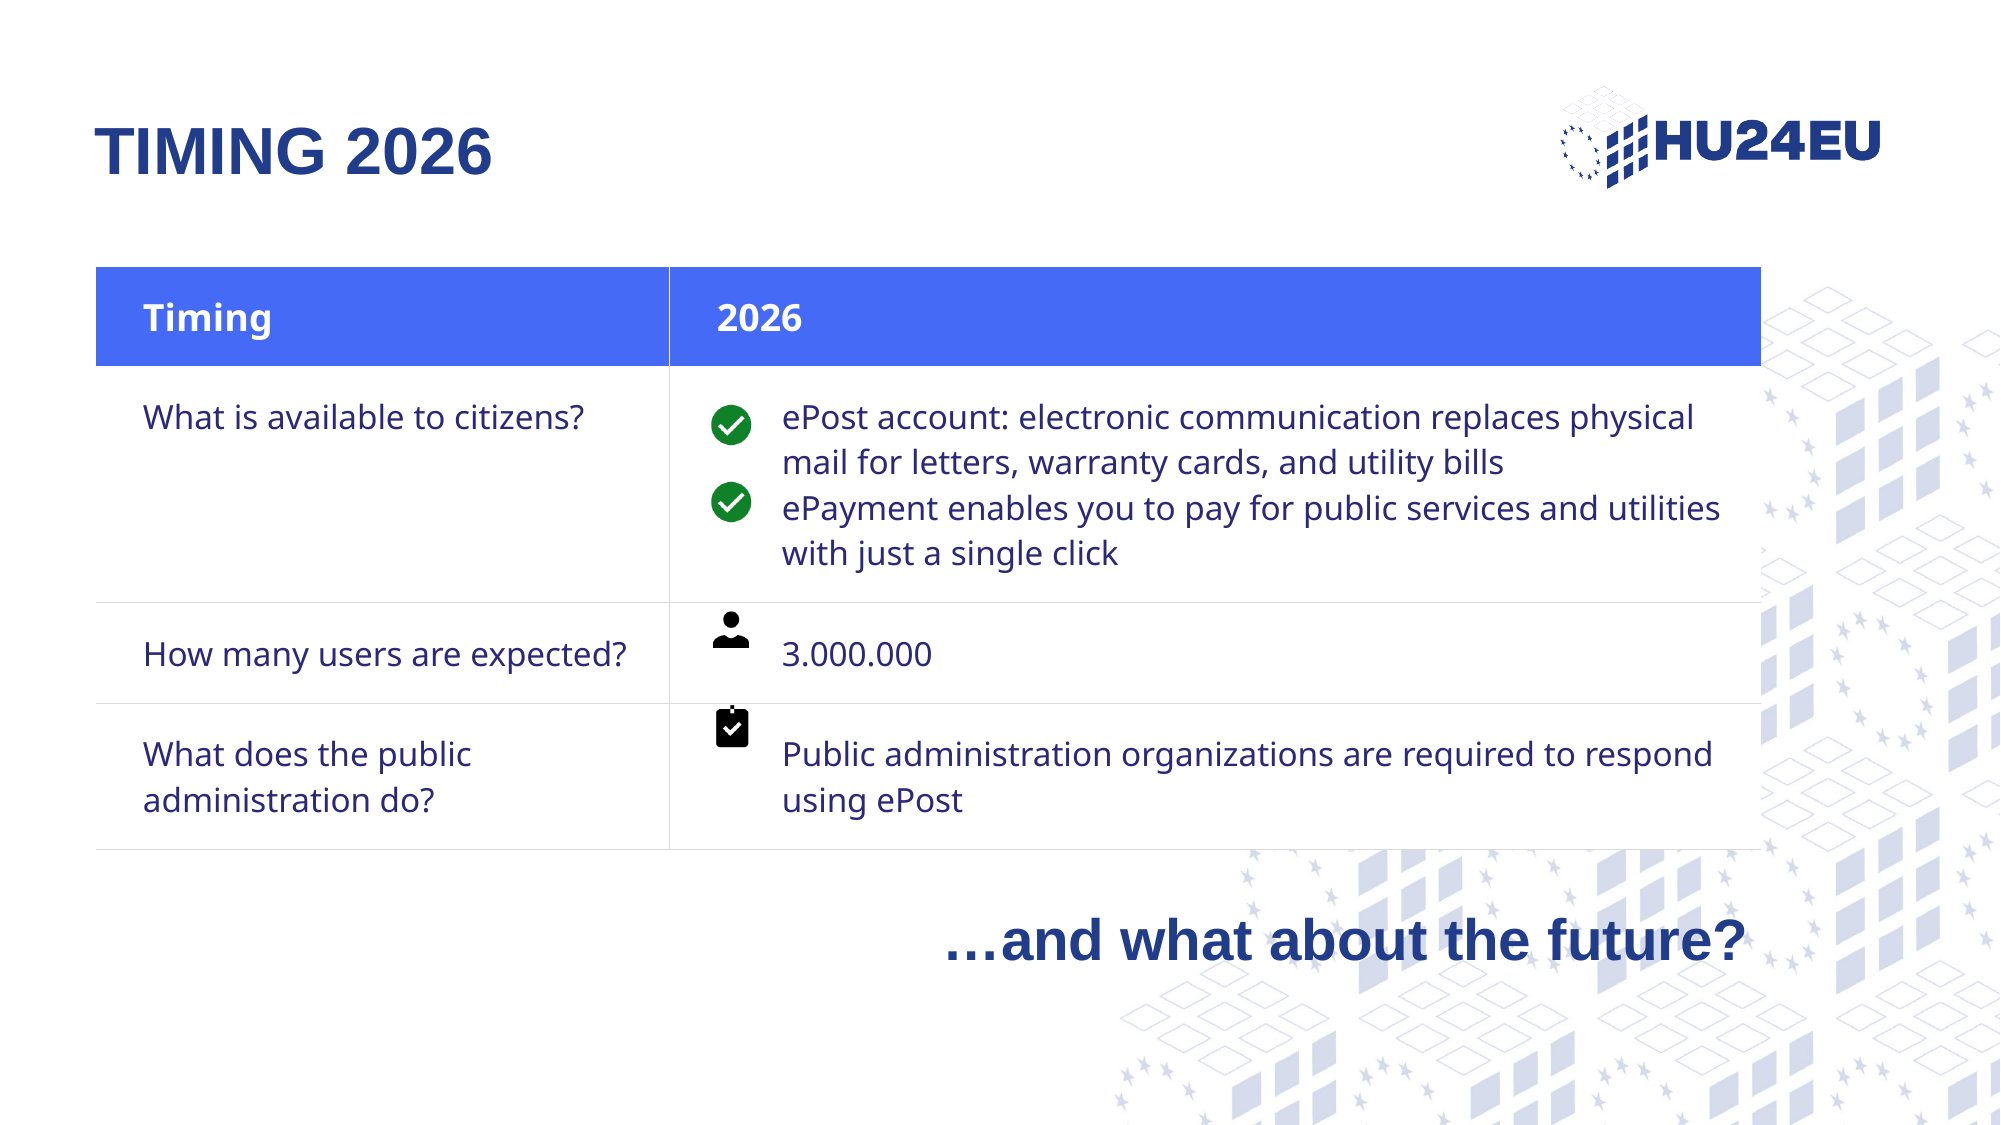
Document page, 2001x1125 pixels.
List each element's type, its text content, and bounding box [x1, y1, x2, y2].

table_cell What is available to citizens? [96, 366, 669, 602]
table_cell 3.000.000 [670, 603, 1761, 703]
table_header Timing [96, 267, 669, 366]
table_cell ePost account: electronic communication replaces physical mail for letters, warranty cards, and utility bills ePayment enables you to pay for public services and utilities with just a single click [670, 366, 1761, 602]
table_cell How many users are expected? [96, 603, 669, 703]
table_cell What does the public administration do? [96, 704, 669, 849]
table_cell Public administration organizations are required to respond using ePost [670, 704, 1761, 849]
text_box …and what about the future? [162, 894, 1780, 980]
table_header 2026 [670, 267, 1761, 366]
text_box timing 2026 [79, 113, 1545, 256]
picture [0, 0, 2000, 1125]
